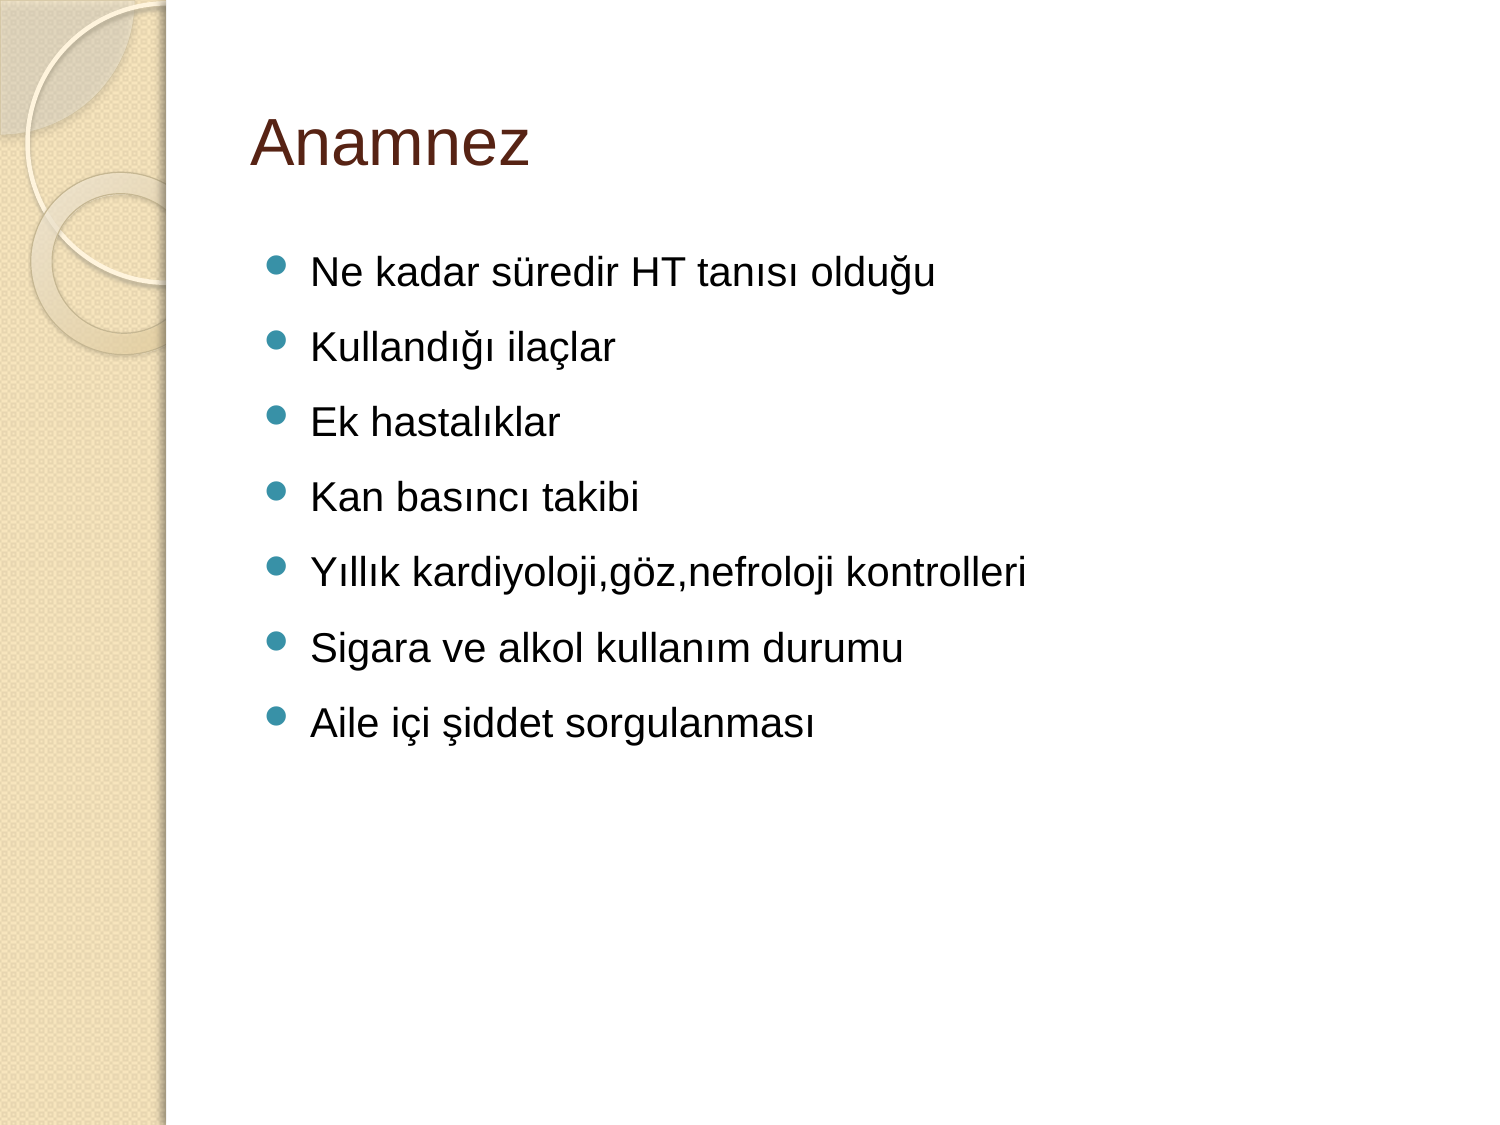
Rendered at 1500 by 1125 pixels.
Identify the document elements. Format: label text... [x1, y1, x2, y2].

title Anamnez [235, 45, 1466, 233]
list Ne kadar süredir HT tanısı olduğu Kullandığı ilaçlar Ek hastalıklar Kan basıncı takibi Yıllık kardiyoloji,göz,nefroloji kontrolleri Sigara ve alkol kullanım durumu Aile içi şiddet sorgulanması [235, 237, 1466, 1026]
